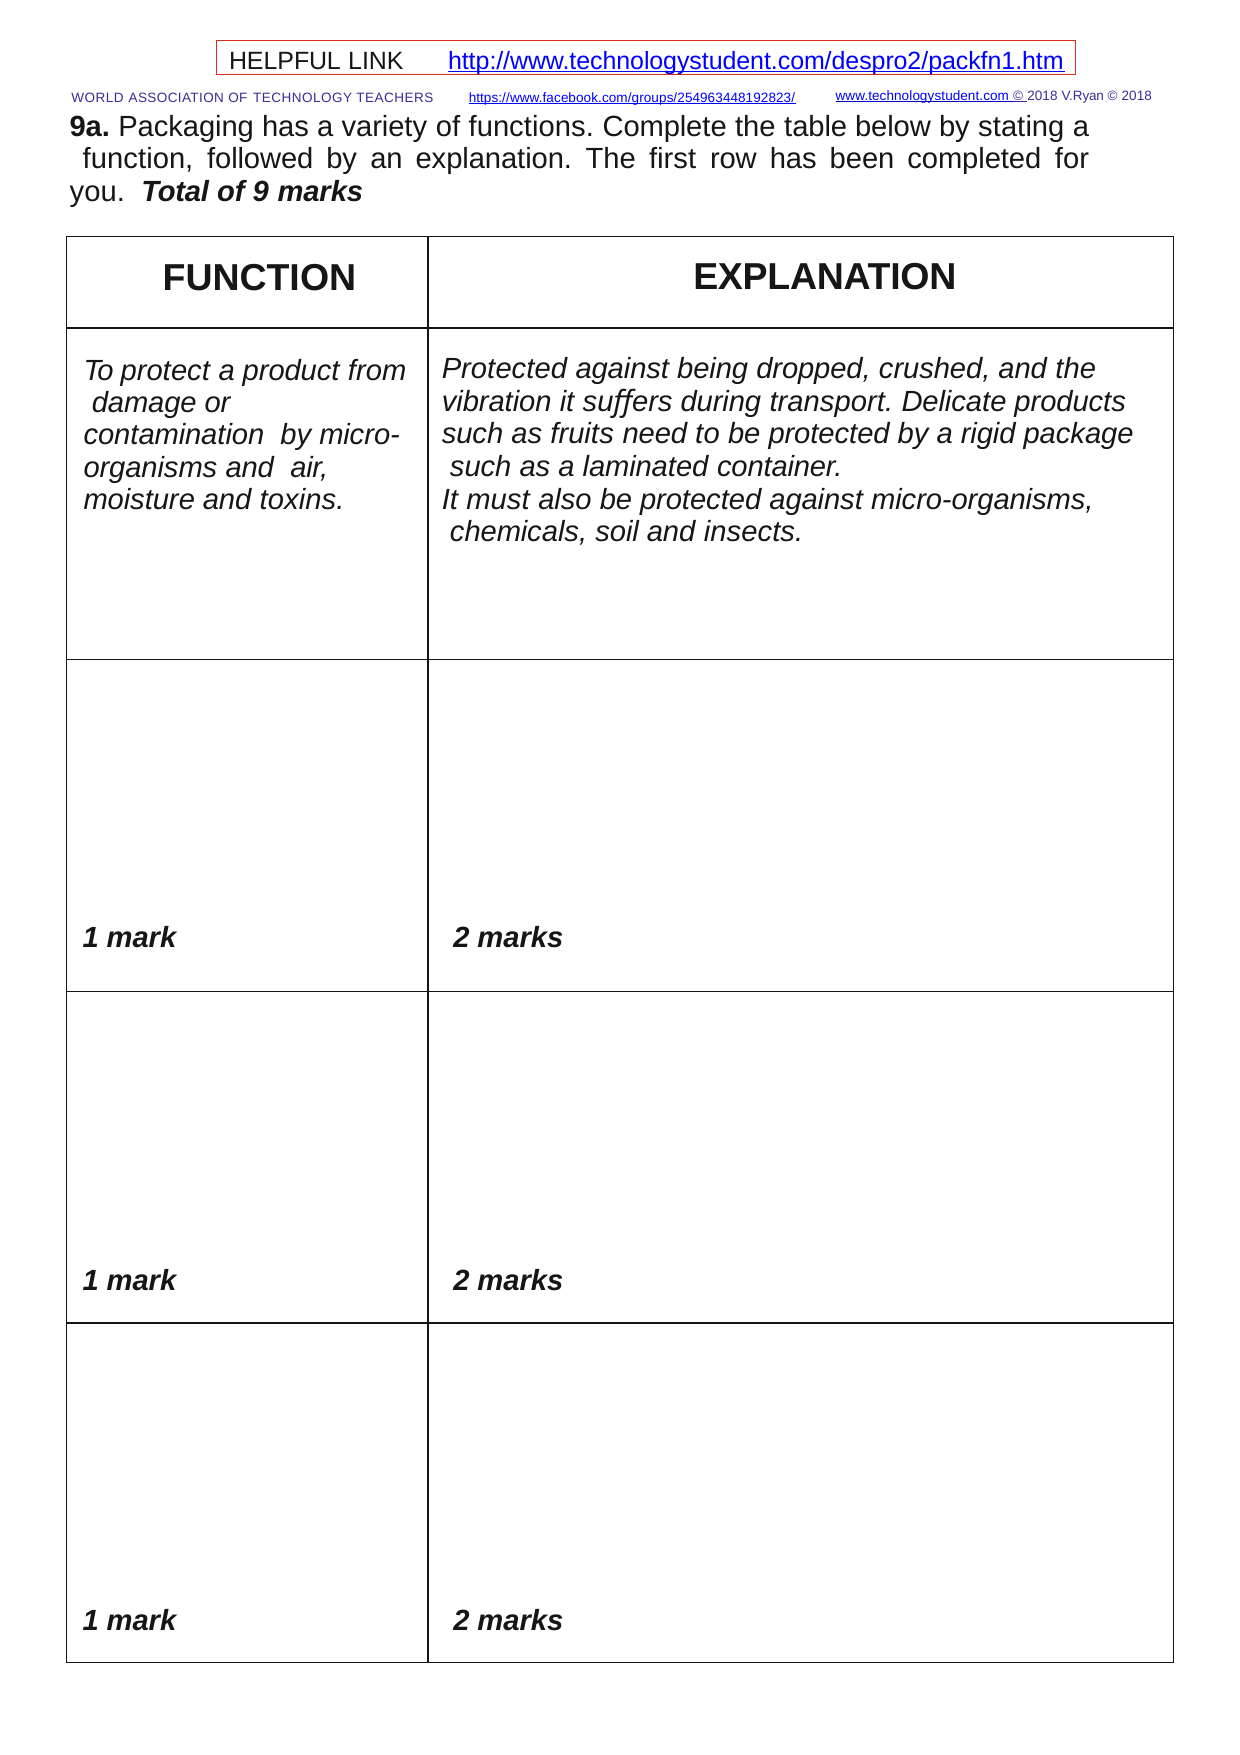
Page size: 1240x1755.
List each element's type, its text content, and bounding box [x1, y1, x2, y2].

table_cell Protected against being dropped, crushed, and the vibration it suﬀers during transport. Delicate products such as fruits need to be protected by a rigid package such as a laminated container. It must also be protected against micro-organisms, chemicals, soil and insects. [429, 329, 1173, 659]
text_box www.technologystudent.com © 2018 V.Ryan © 2018 [833, 84, 1171, 103]
table_cell 1 mark [67, 1324, 427, 1662]
table_cell 2 marks [429, 992, 1173, 1322]
table_header FUNCTION [67, 237, 427, 327]
table_cell To protect a product from damage or contamination by micro-organisms and air, moisture and toxins. [67, 329, 427, 659]
table_cell 1 mark [67, 992, 427, 1322]
table_header EXPLANATION [429, 237, 1173, 327]
table_cell 2 marks [429, 660, 1173, 991]
table_cell 2 marks [429, 1324, 1173, 1662]
text_box WORLD ASSOCIATION OF TECHNOLOGY TEACHERS https://www.facebook.com/groups/254963448192823/ [69, 86, 801, 106]
text_box HELPFUL LINK http://www.technologystudent.com/despro2/packfn1.htm [216, 40, 1076, 75]
text_box 9a. Packaging has a variety of functions. Complete the table below by stating a function, followed by an explanation. The ﬁrst row has been completed for you. Total of 9 marks [67, 104, 1090, 207]
table_cell 1 mark [67, 660, 427, 991]
